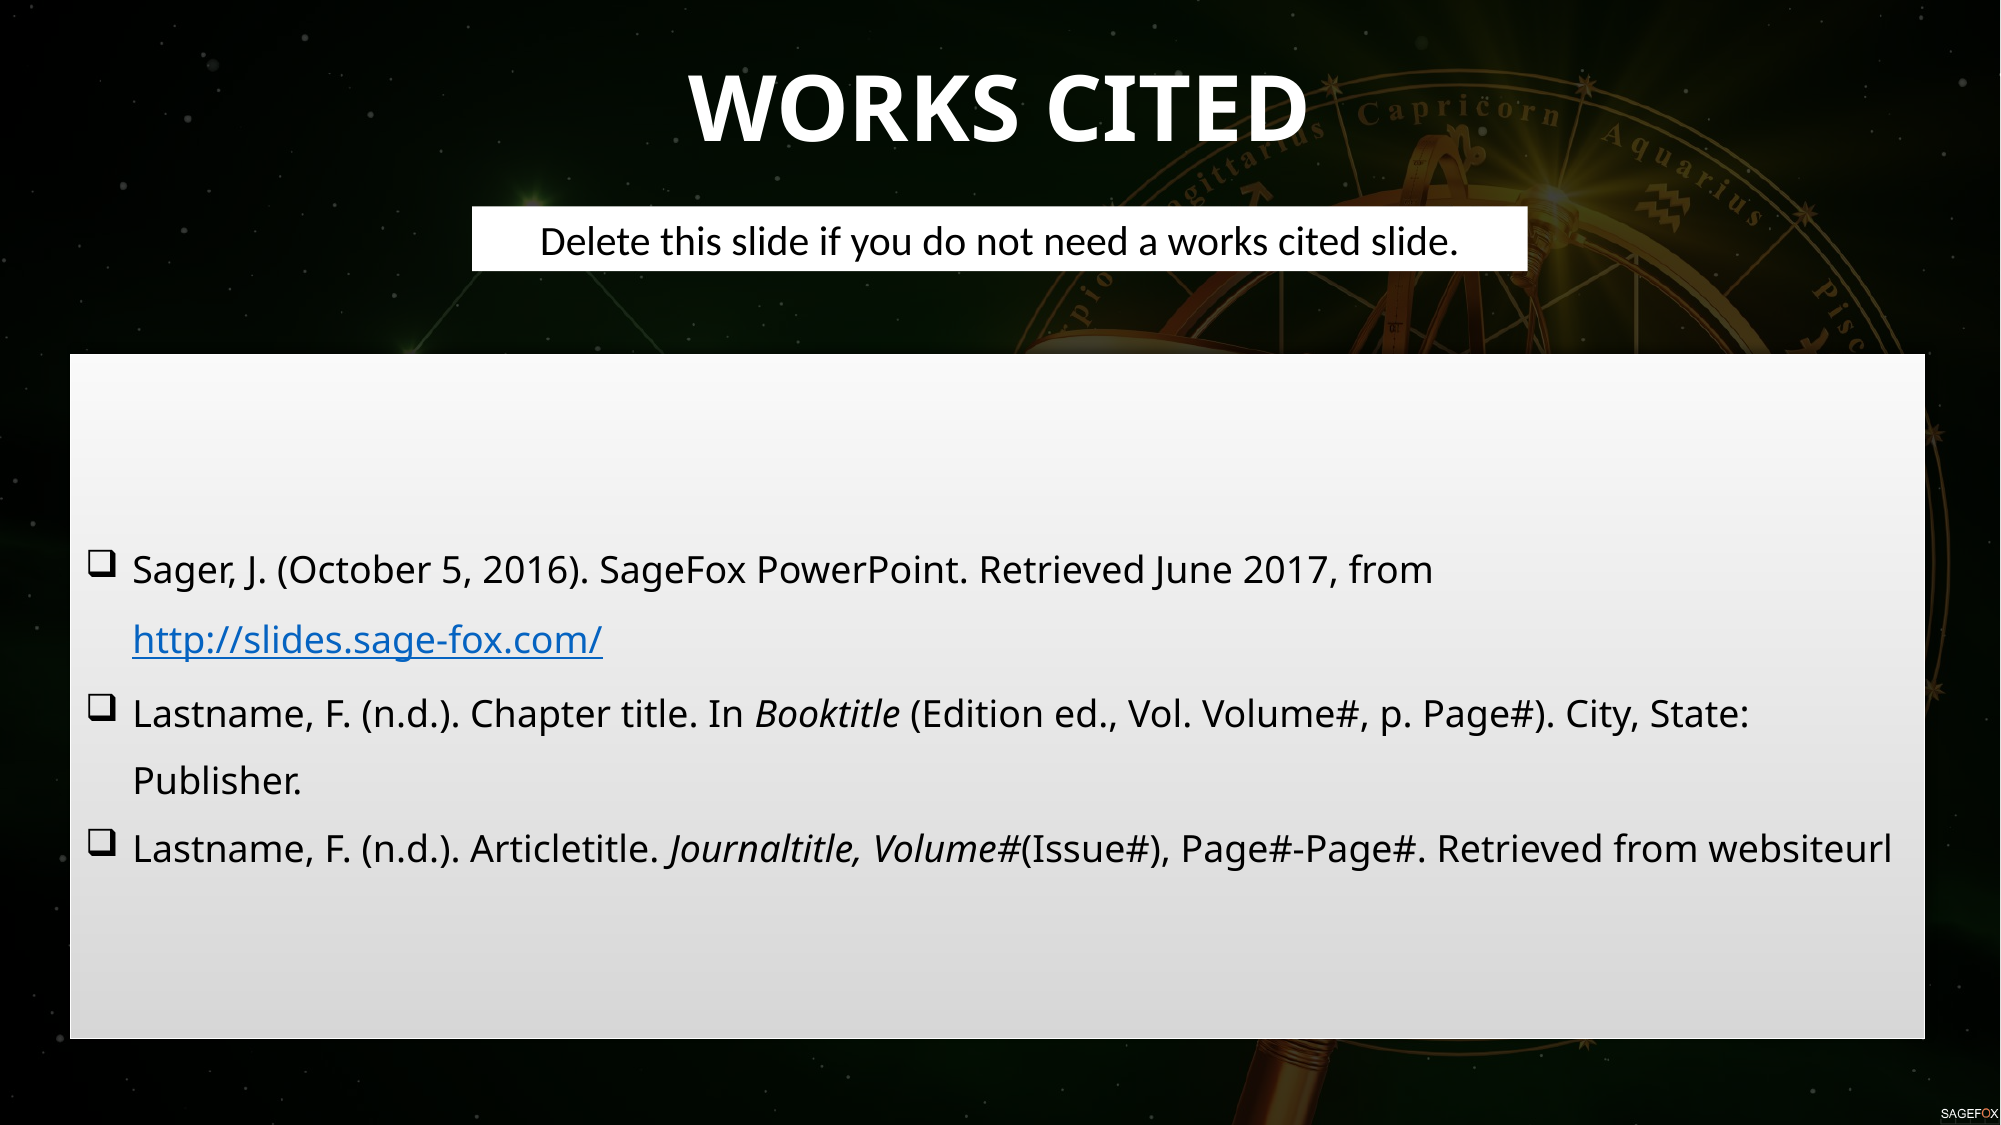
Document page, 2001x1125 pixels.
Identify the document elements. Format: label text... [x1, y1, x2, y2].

text_box WORKS CITED [548, 42, 1452, 167]
text_box Sager, J. (October 5, 2016). SageFox PowerPoint. Retrieved June 2017, from http://slides.sage-fox.com/ Lastname, F. (n.d.). Chapter title. In Booktitle (Edition ed., Vol. Volume#, p. Page#). City, State: Publisher. Lastname, F. (n.d.). Articletitle. Journaltitle, Volume#(Issue#), Page#-Page#. Retrieved from websiteurl [70, 354, 1925, 1039]
text_box Delete this slide if you do not need a works cited slide. [472, 206, 1528, 272]
picture [0, 0, 2001, 1125]
